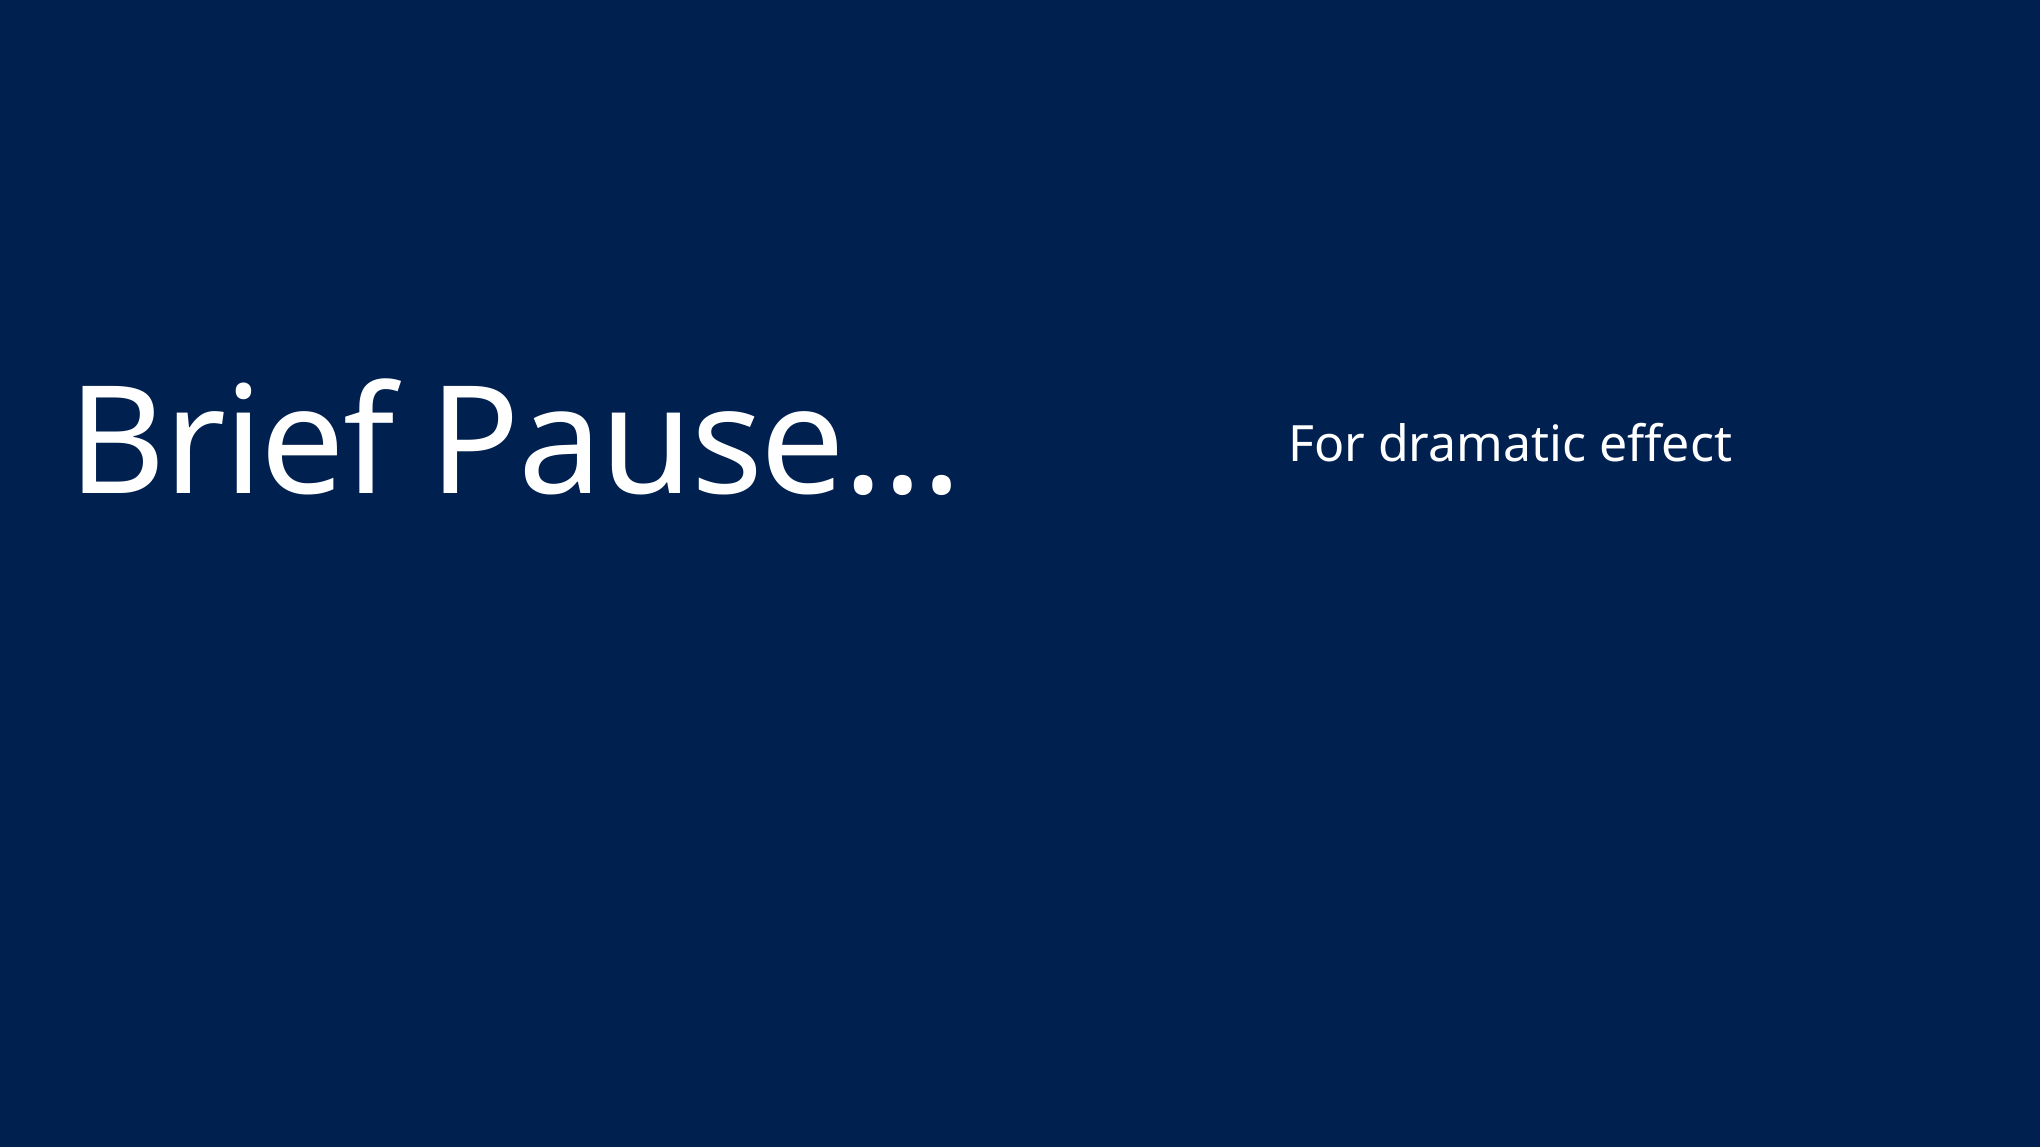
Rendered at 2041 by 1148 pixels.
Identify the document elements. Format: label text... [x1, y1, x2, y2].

title Brief Pause… [45, 348, 1996, 543]
text_box For dramatic effect [1258, 394, 1763, 496]
